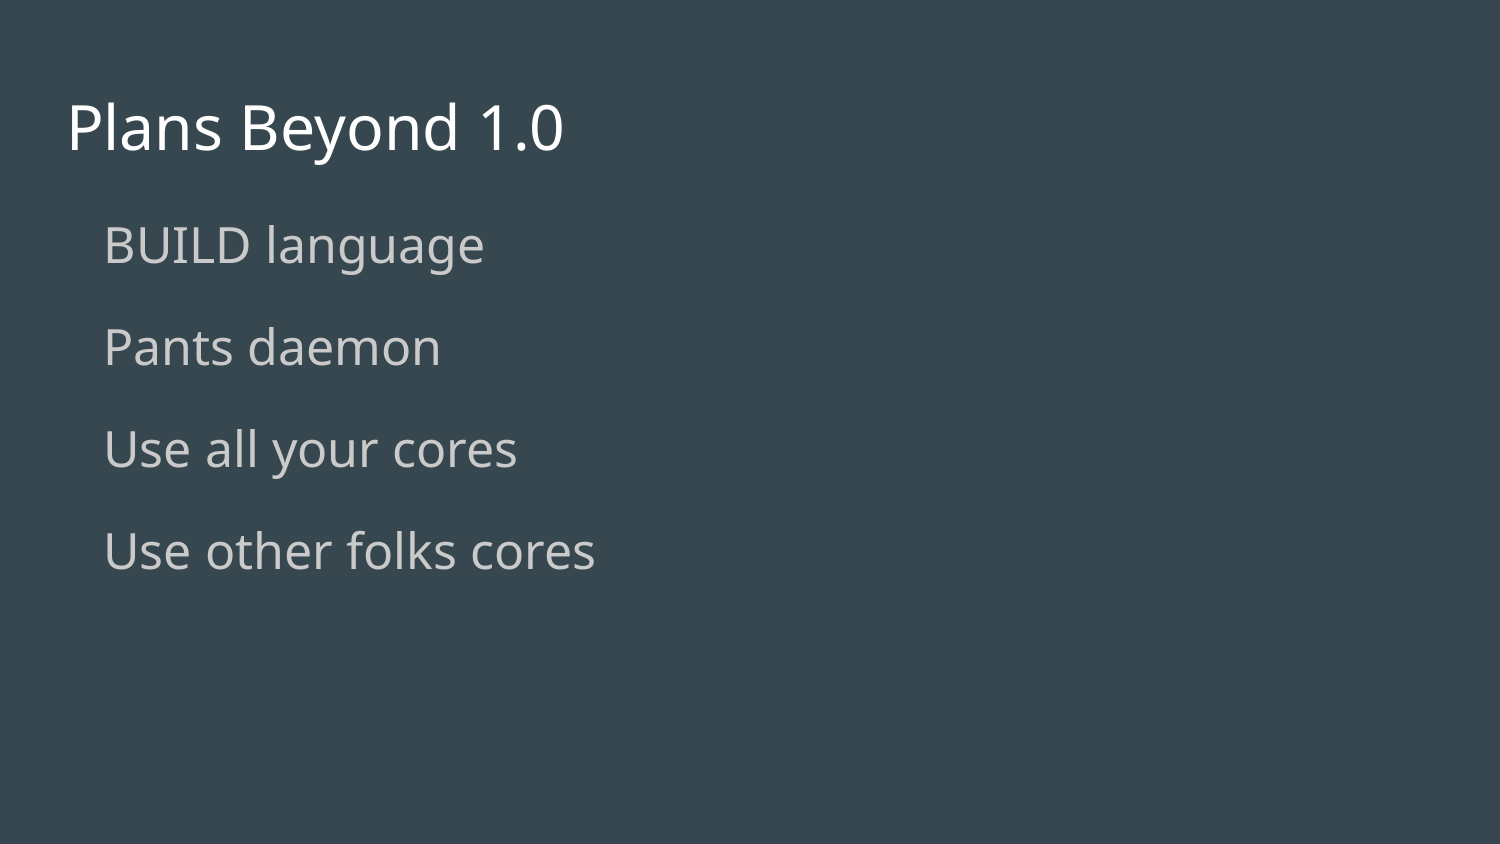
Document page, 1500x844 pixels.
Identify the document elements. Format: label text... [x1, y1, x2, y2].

list BUILD language Pants daemon Use all your cores Use other folks cores [51, 189, 1449, 750]
title Plans Beyond 1.0 [51, 72, 1449, 167]
